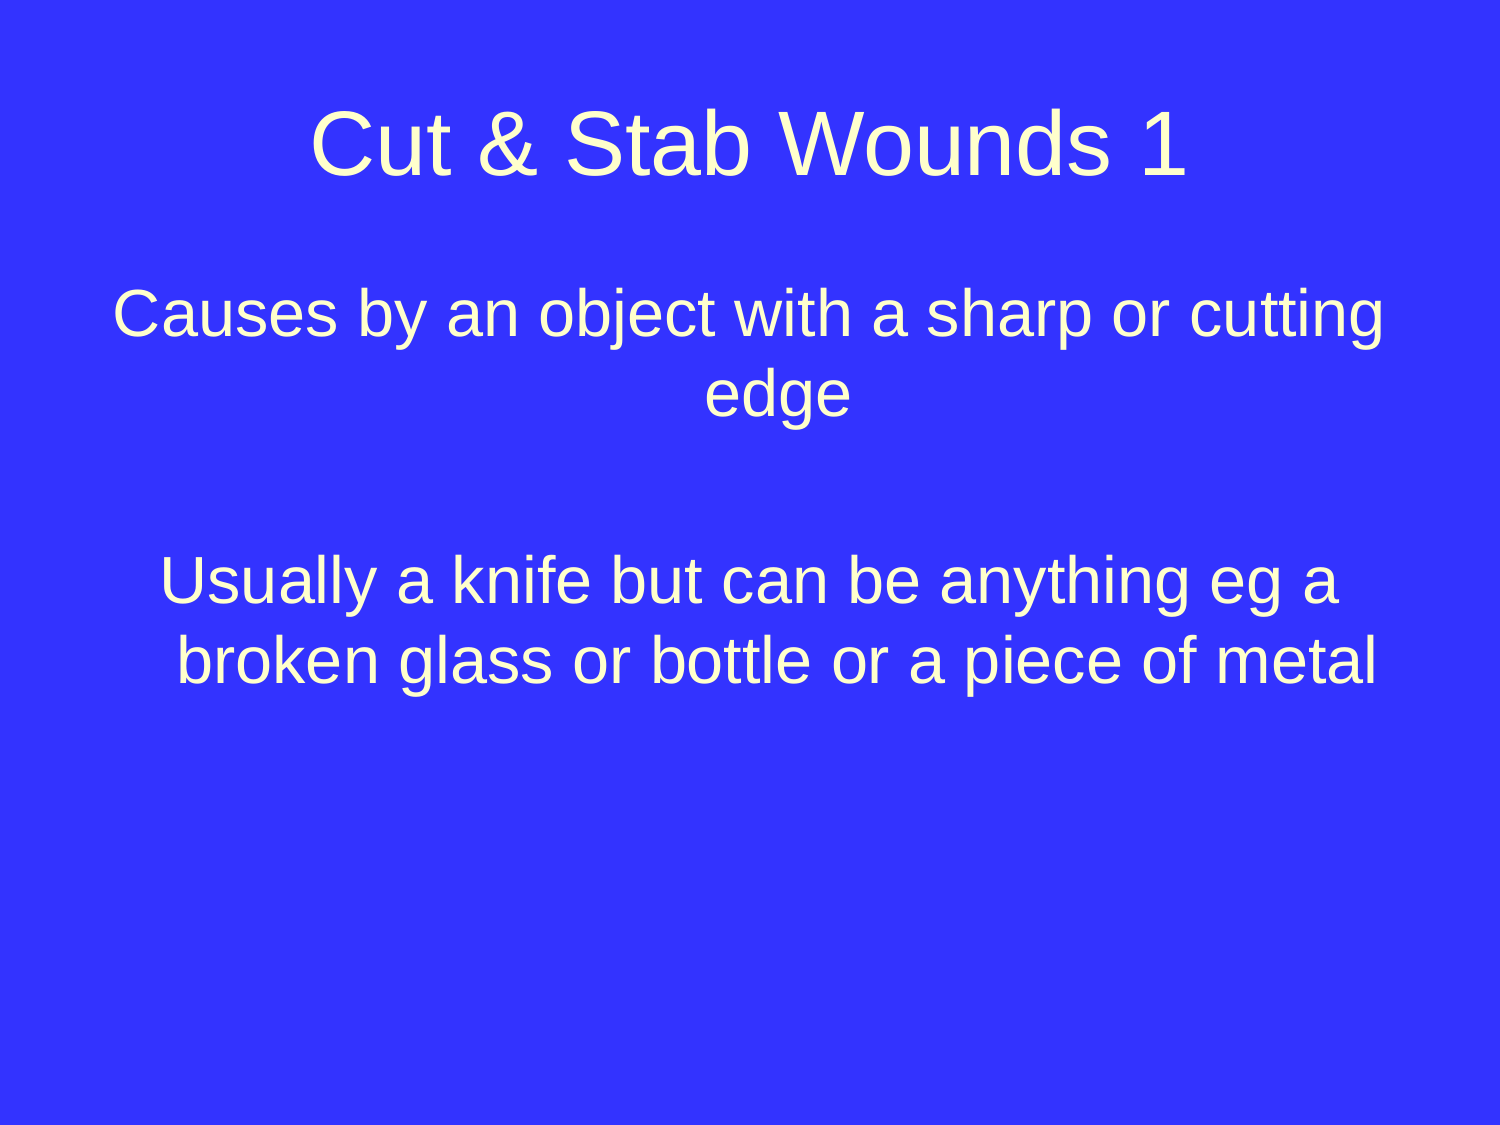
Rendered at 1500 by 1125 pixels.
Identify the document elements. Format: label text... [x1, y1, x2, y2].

title Cut & Stab Wounds 1 [75, 45, 1425, 233]
list Causes by an object with a sharp or cutting edge Usually a knife but can be anything eg a broken glass or bottle or a piece of metal [75, 262, 1425, 1005]
